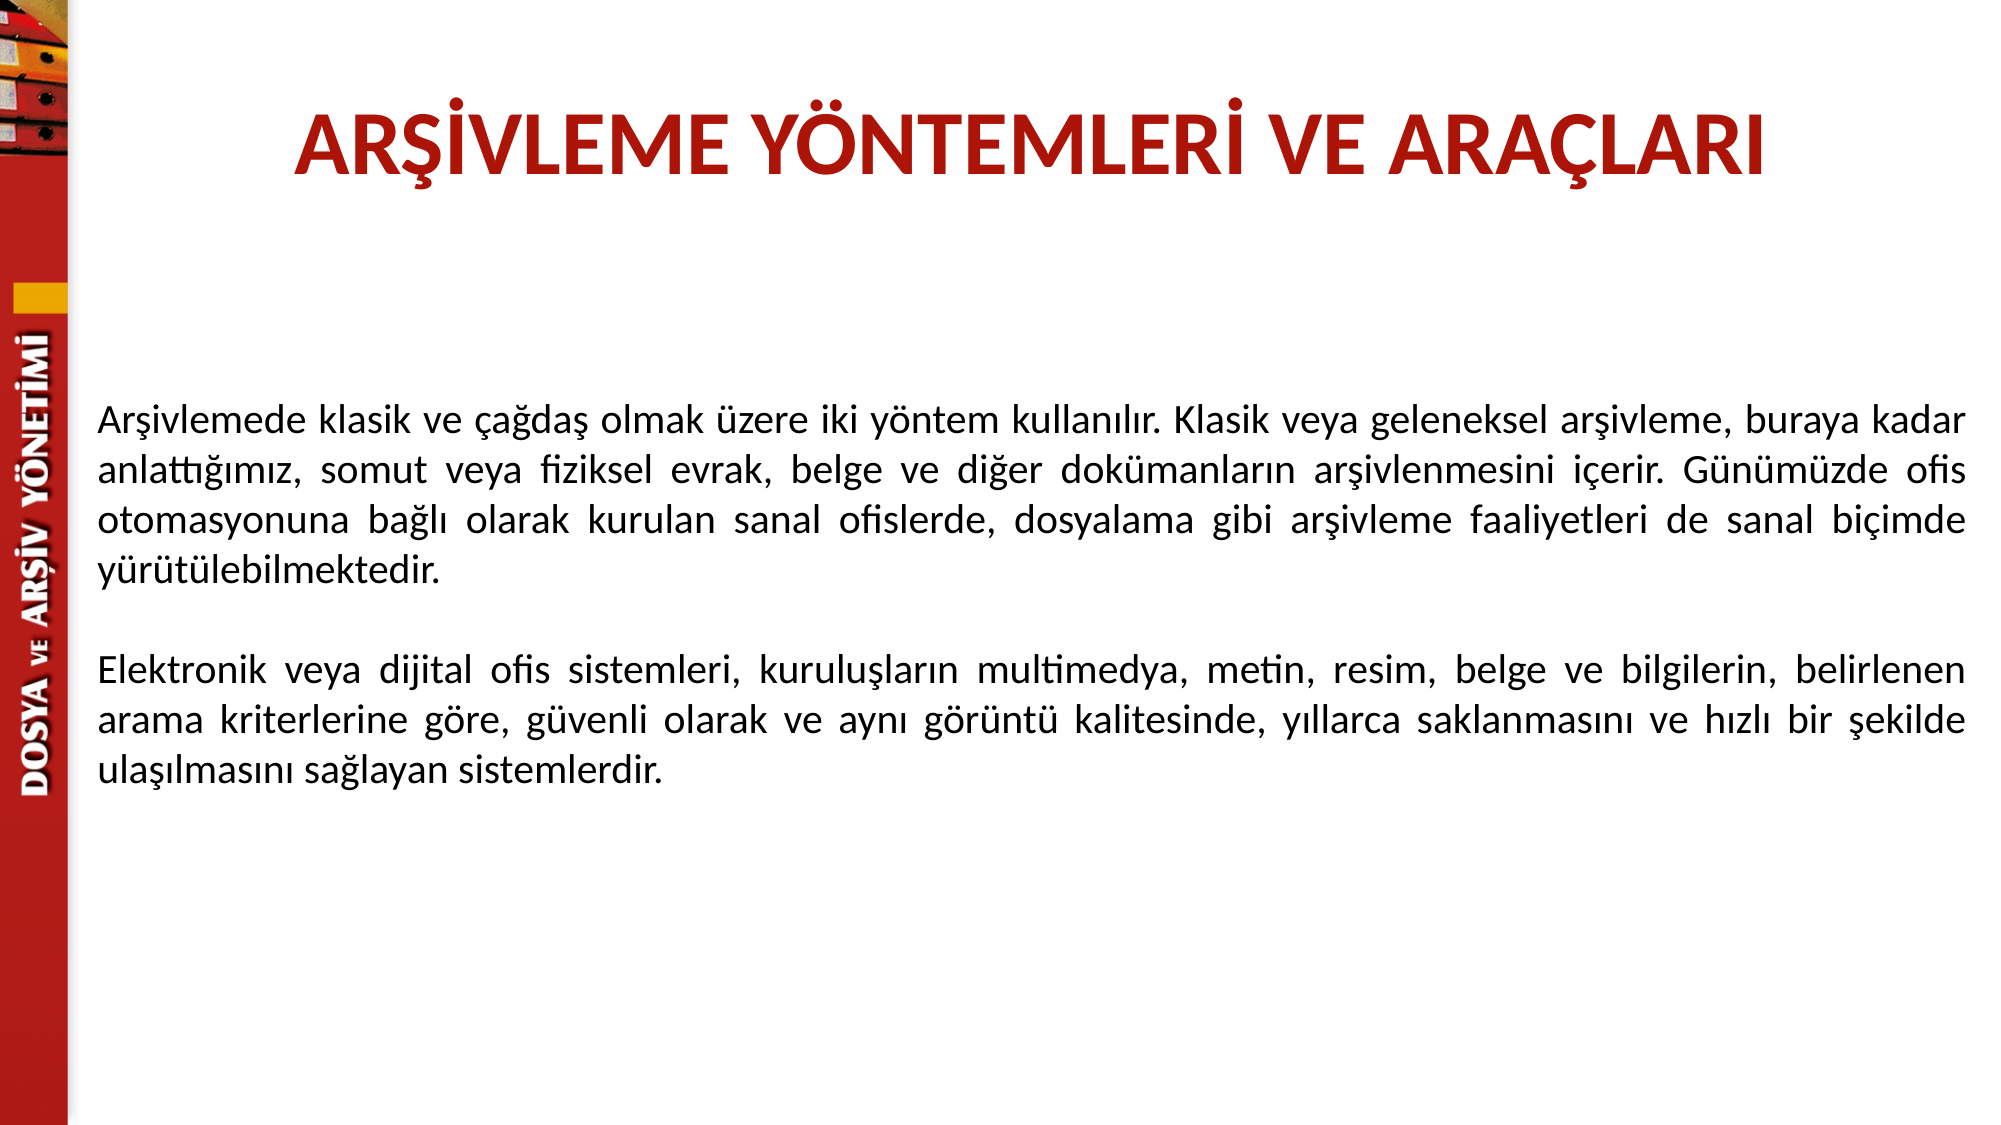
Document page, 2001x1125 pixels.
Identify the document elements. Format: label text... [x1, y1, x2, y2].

picture [0, 0, 2001, 1125]
text_box ARŞİVLEME YÖNTEMLERİ VE ARAÇLARI [82, 87, 1983, 190]
text_box Arşivlemede klasik ve çağdaş olmak üzere iki yöntem kullanılır. Klasik veya geleneksel arşivleme, buraya kadar anlattığımız, somut veya fiziksel evrak, belge ve diğer dokümanların arşivlenmesini içerir. Günümüzde ofis otomasyonuna bağlı olarak kurulan sanal ofislerde, dosyalama gibi arşivleme faaliyetleri de sanal biçimde yürütülebilmektedir. Elektronik veya dijital ofis sistemleri, kuruluşların multimedya, metin, resim, belge ve bilgilerin, belirlenen arama kriterlerine göre, güvenli olarak ve aynı görüntü kalitesinde, yıllarca saklanmasını ve hızlı bir şekilde ulaşılmasını sağlayan sistemlerdir. [82, 383, 1983, 799]
